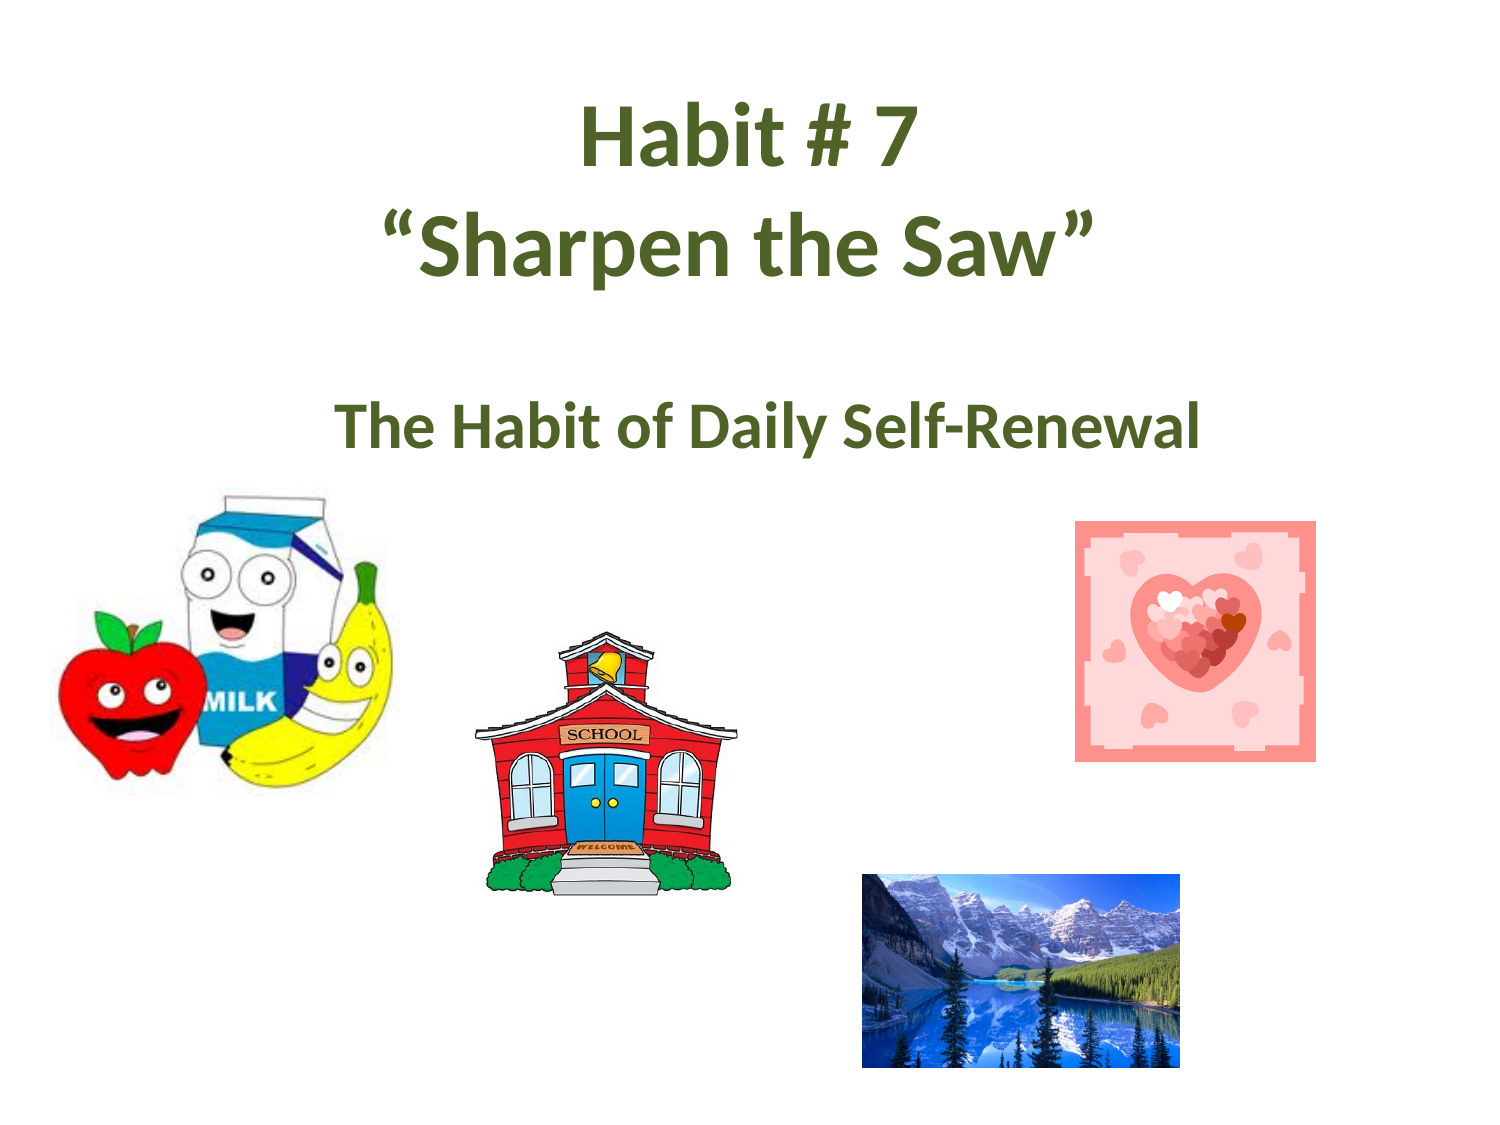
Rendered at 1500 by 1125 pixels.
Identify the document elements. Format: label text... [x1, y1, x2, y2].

title Habit # 7 “Sharpen the Saw” [75, 45, 1425, 325]
picture [1074, 518, 1319, 765]
picture [862, 874, 1180, 1068]
text_box The Habit of Daily Self-Renewal [174, 374, 1363, 470]
picture [474, 631, 738, 897]
picture [49, 487, 401, 796]
